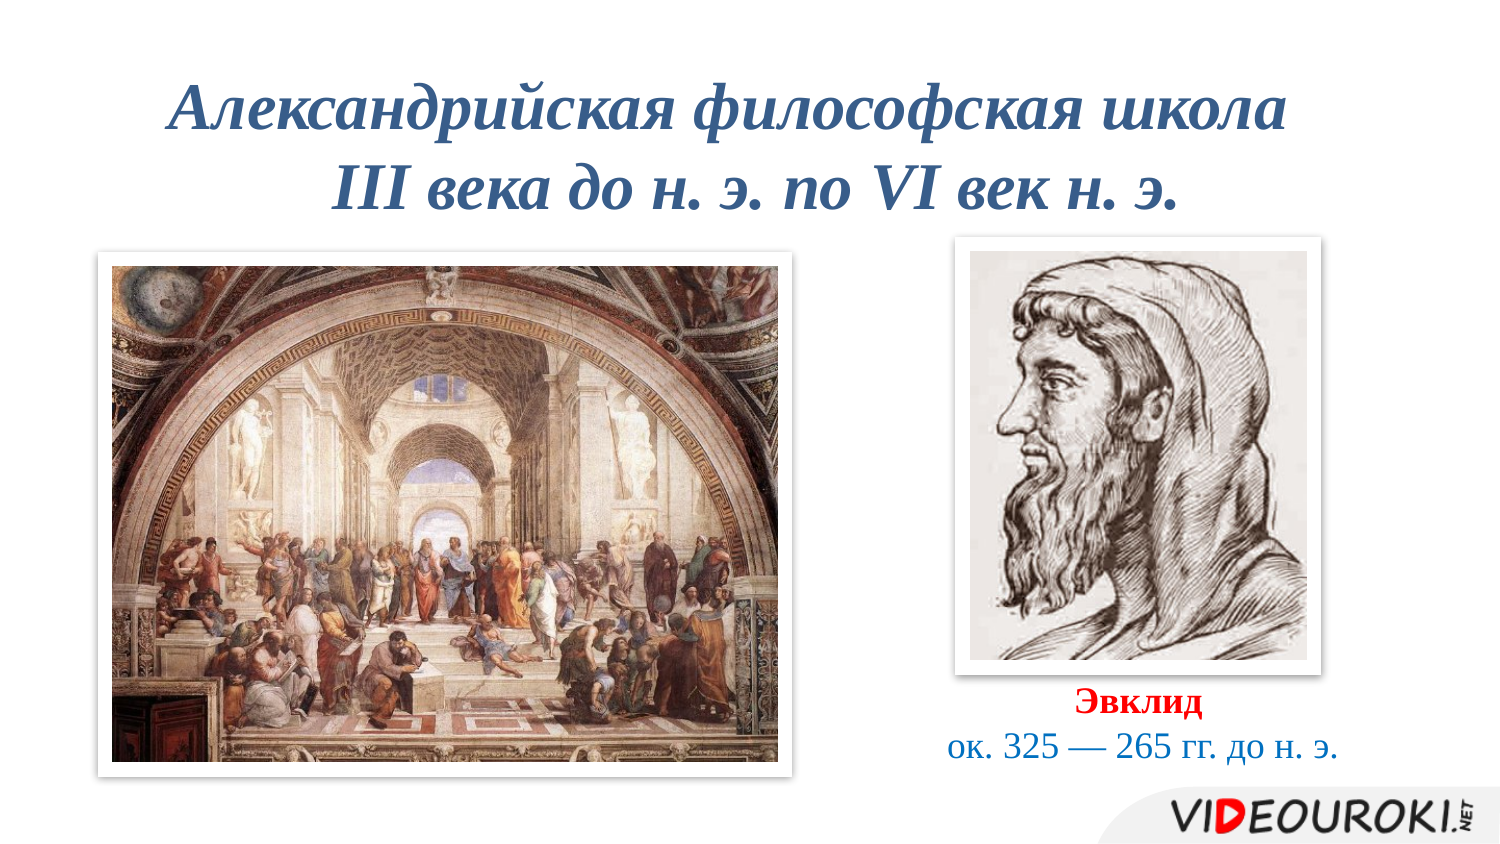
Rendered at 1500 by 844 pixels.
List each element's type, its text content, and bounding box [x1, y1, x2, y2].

picture [112, 266, 778, 763]
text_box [1097, 786, 1500, 844]
text_box Эвклид ок. 325 — 265 гг. до н. э. [798, 668, 1500, 774]
picture [969, 251, 1307, 661]
text_box Александрийская философская школа III века до н. э. по VI век н. э. [153, 55, 1345, 231]
